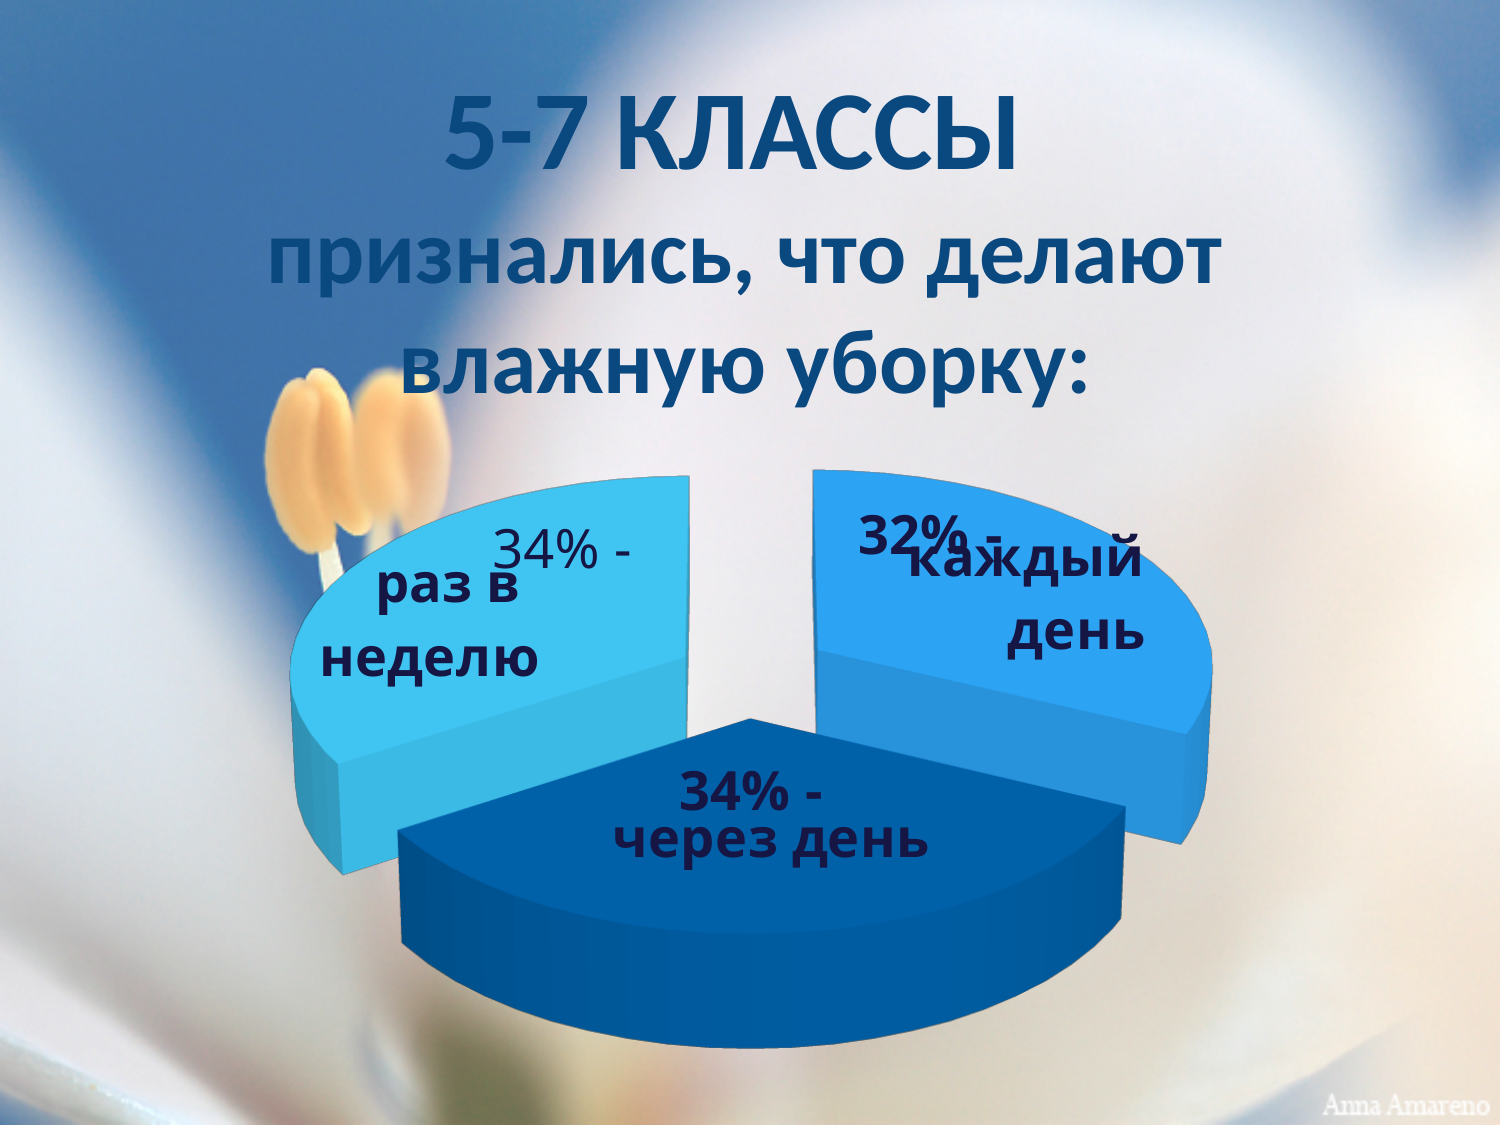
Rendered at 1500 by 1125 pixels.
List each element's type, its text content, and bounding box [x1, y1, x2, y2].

chart [39, 327, 1500, 1125]
title 5-7 классы признались, что делают влажную уборку: [70, 140, 1421, 326]
